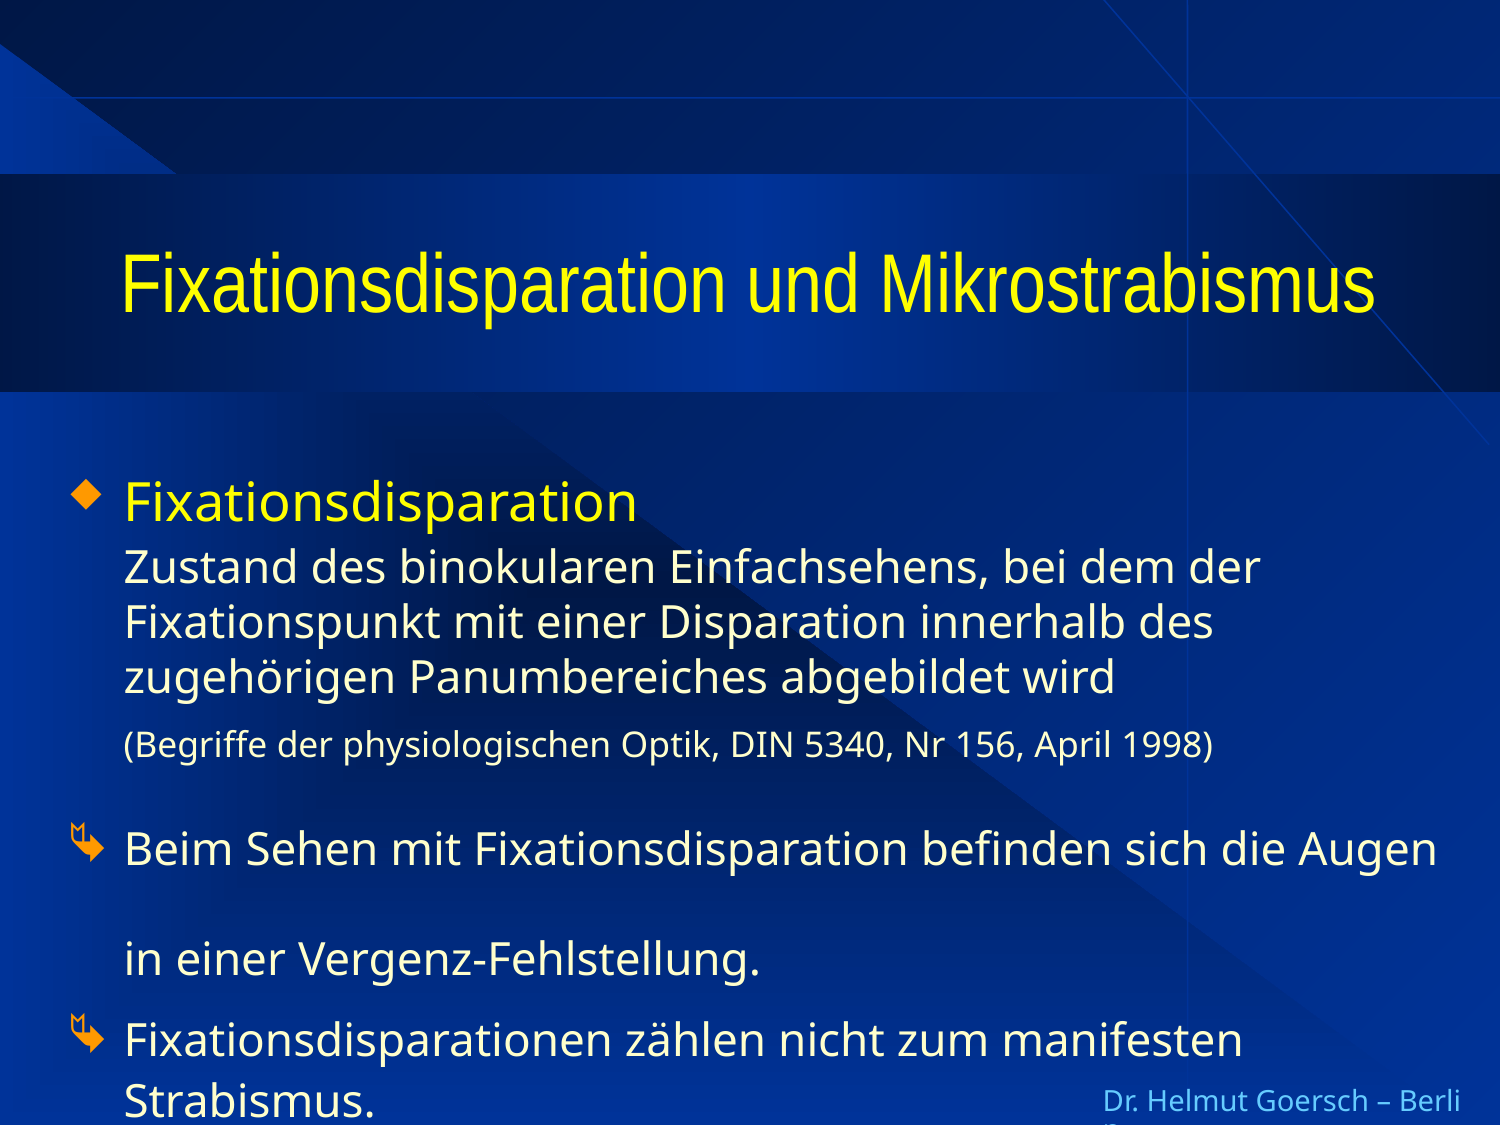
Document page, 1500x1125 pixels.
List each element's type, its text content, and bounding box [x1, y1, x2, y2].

title Fixationsdisparation und Mikrostrabismus [58, 224, 1441, 338]
list Fixationsdisparation Zustand des binokularen Einfachsehens, bei dem der Fixationspunkt mit einer Disparation innerhalb des zugehörigen Panumbereiches abgebildet wird (Begriffe der physiologischen Optik, DIN 5340, Nr 156, April 1998) [51, 459, 1288, 788]
list Beim Sehen mit Fixationsdisparation befinden sich die Augen in einer Vergenz-Fehlstellung. Fixationsdisparationen zählen nicht zum manifesten Strabismus. (Begriffe der physiologischen Optik, DIN 5340, Nr 403, Anmerkung 2, April 1998) [51, 812, 1463, 1088]
footer Dr. Helmut Goersch – Berlin [1087, 1074, 1479, 1113]
